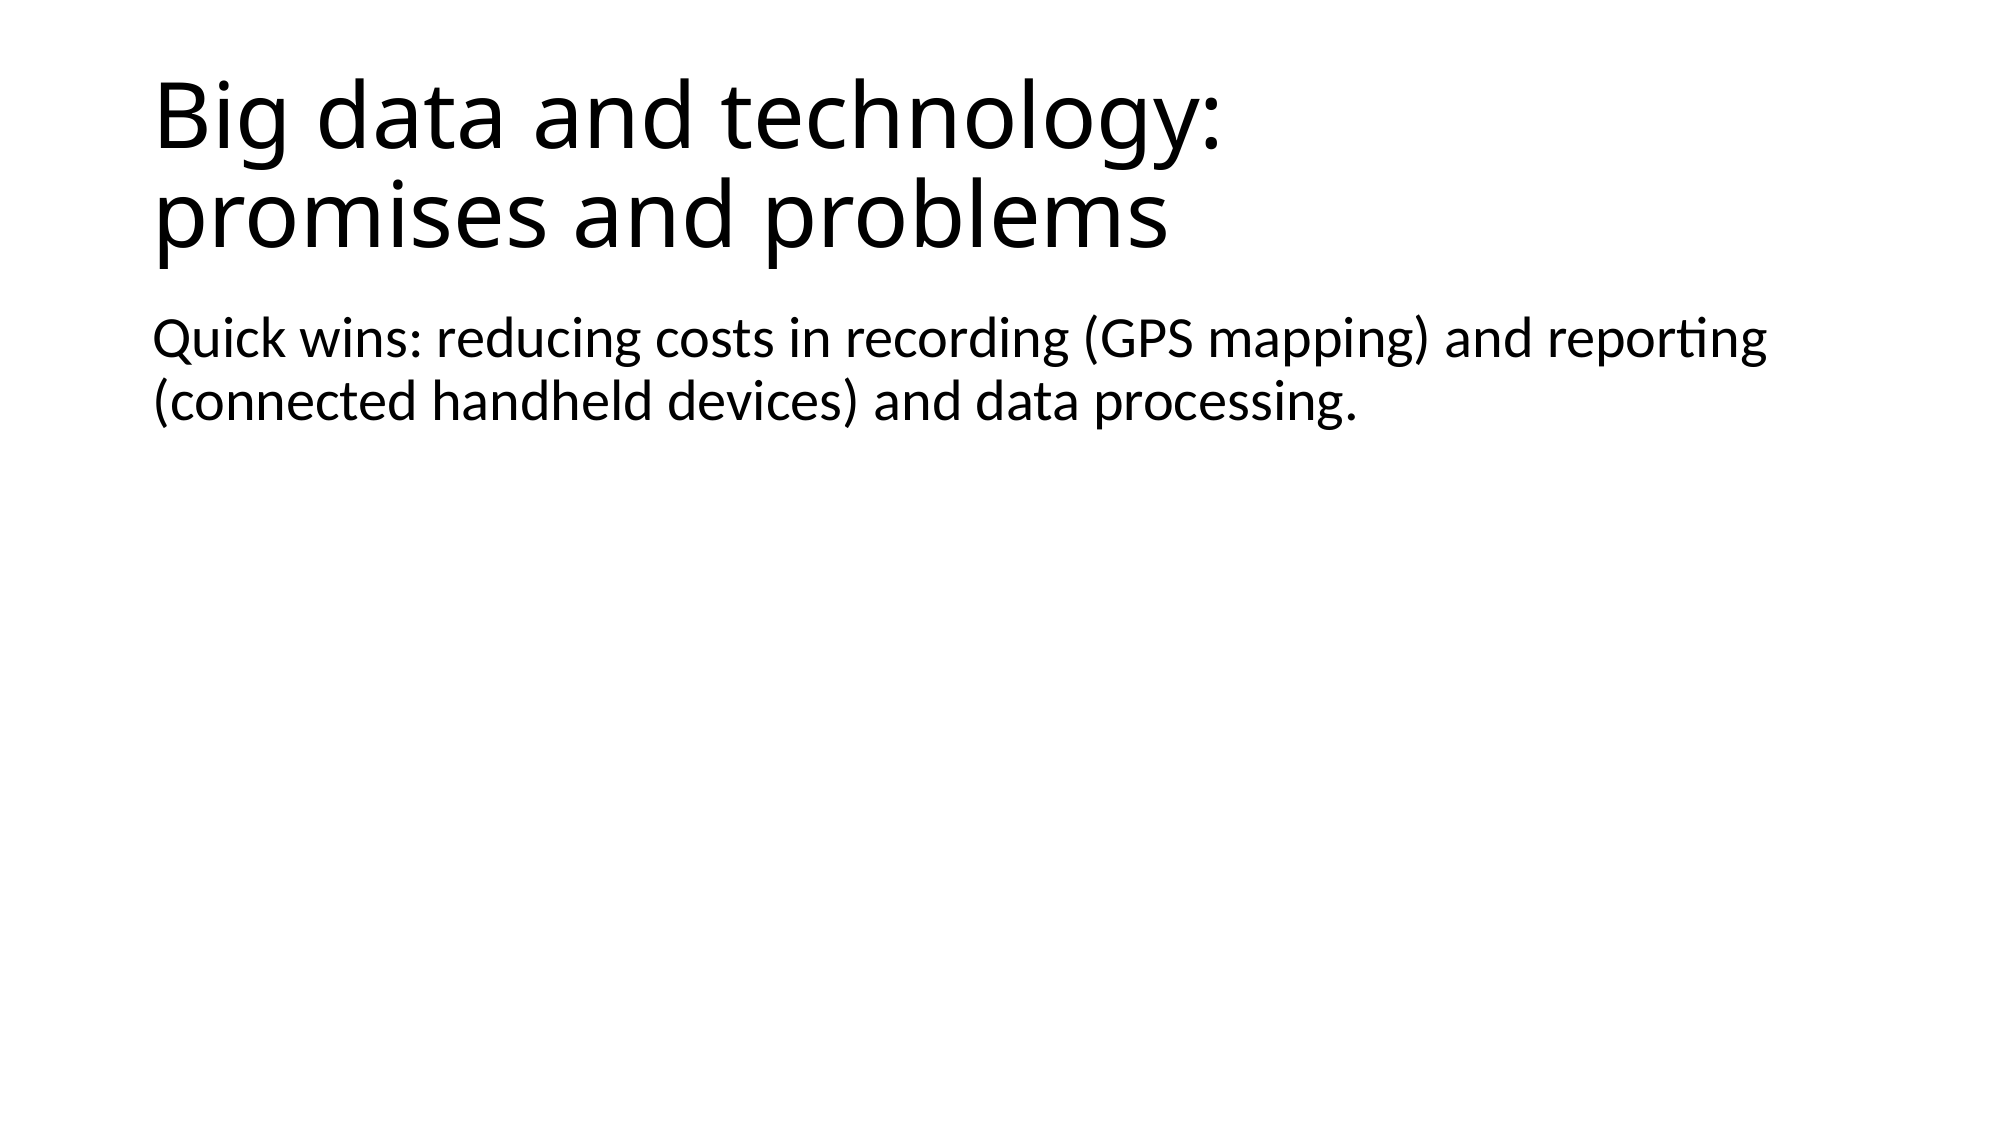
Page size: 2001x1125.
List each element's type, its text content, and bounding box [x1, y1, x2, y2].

list Quick wins: reducing costs in recording (GPS mapping) and reporting (connected handheld devices) and data processing. [137, 299, 1863, 1014]
title Big data and technology: promises and problems [137, 59, 1863, 278]
